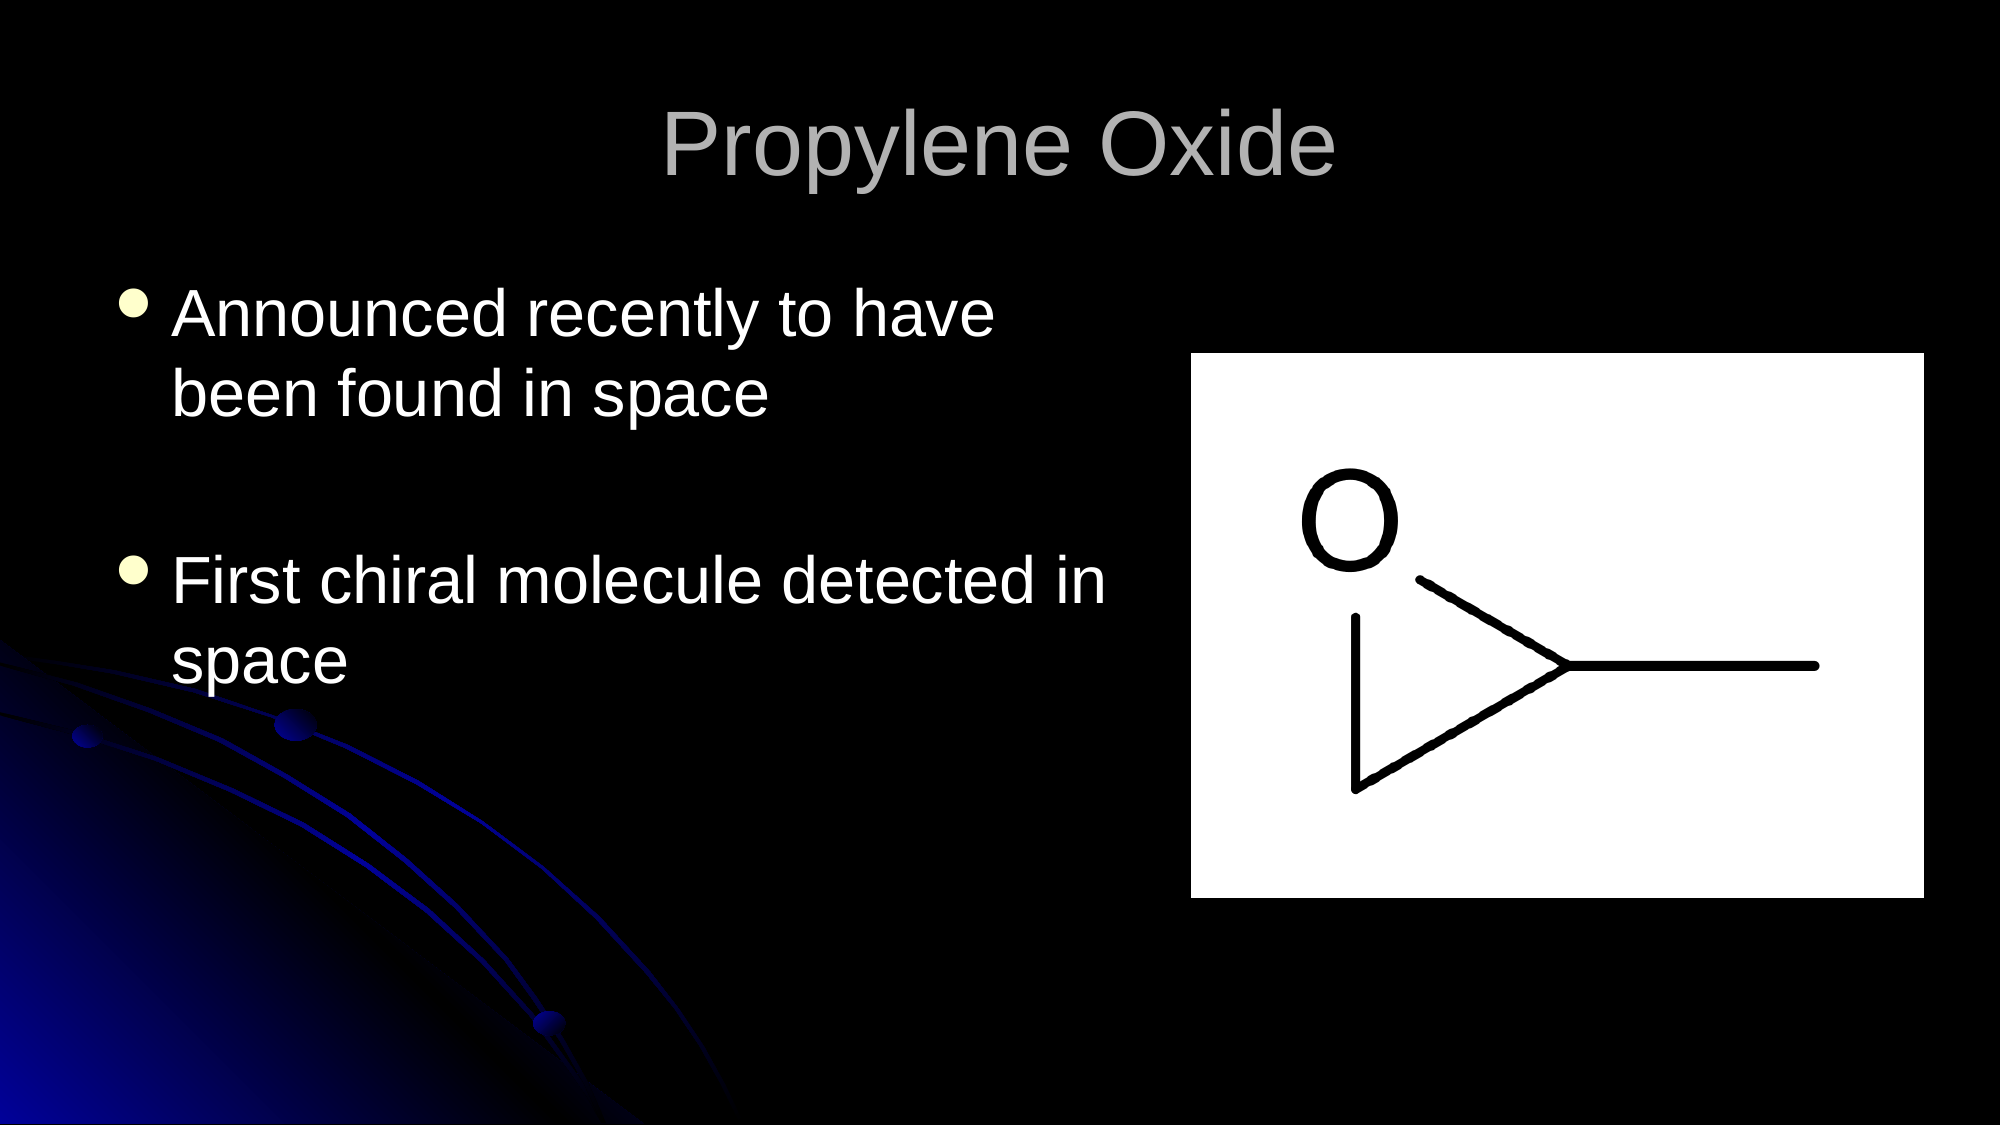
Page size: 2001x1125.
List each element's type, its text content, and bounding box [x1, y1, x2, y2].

list Announced recently to have been found in space First chiral molecule detected in space [99, 262, 1170, 1006]
picture [1190, 352, 1924, 899]
title Propylene Oxide [99, 45, 1901, 233]
